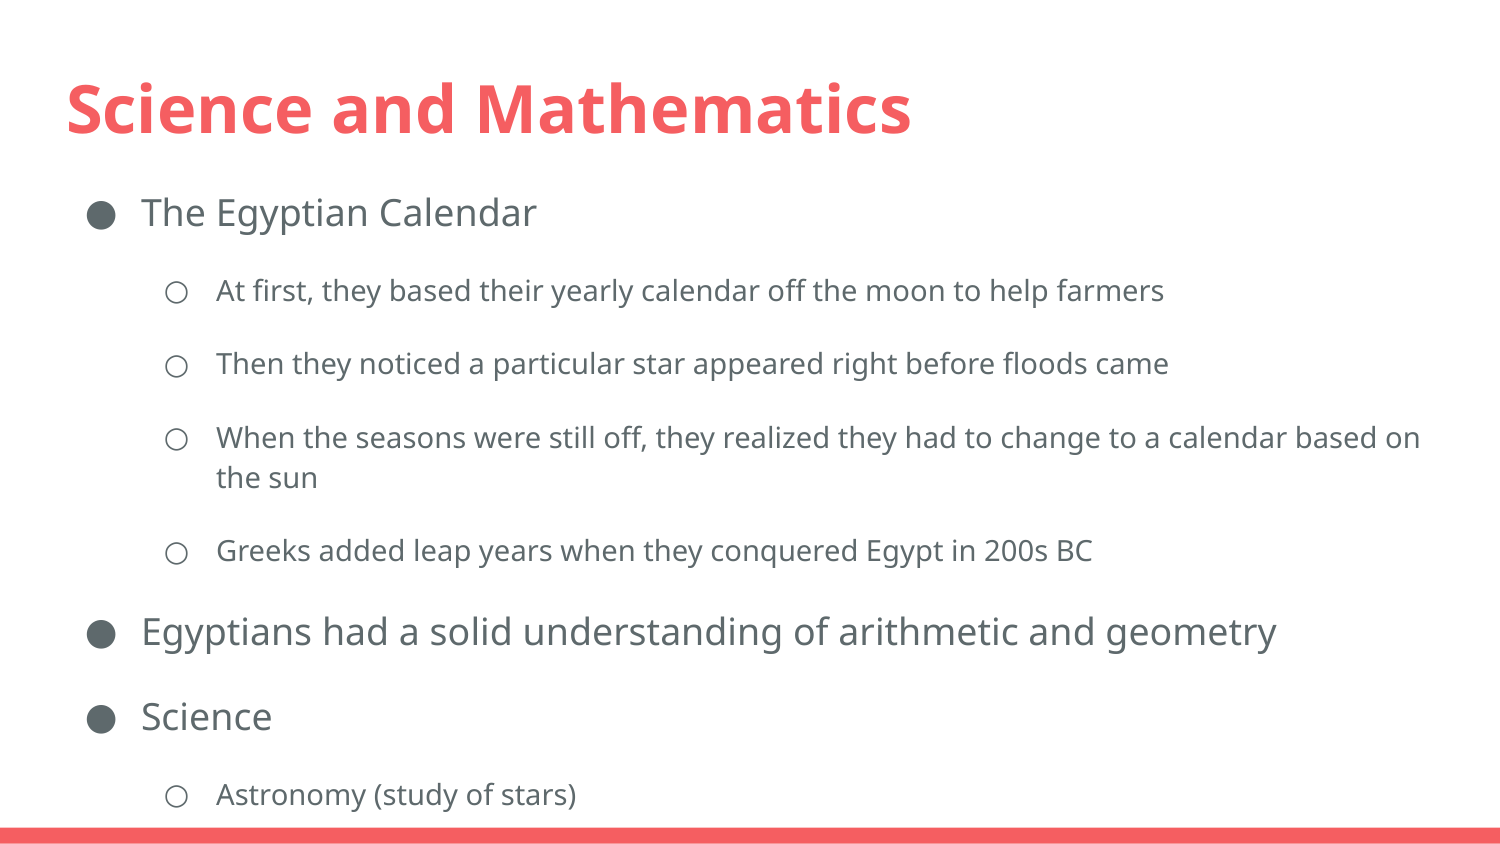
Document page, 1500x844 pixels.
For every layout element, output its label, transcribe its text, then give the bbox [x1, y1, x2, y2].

title Science and Mathematics [51, 51, 1449, 155]
list The Egyptian Calendar At first, they based their yearly calendar off the moon to help farmers Then they noticed a particular star appeared right before floods came When the seasons were still off, they realized they had to change to a calendar based on the sun Greeks added leap years when they conquered Egypt in 200s BC Egyptians had a solid understanding of arithmetic and geometry Science Astronomy (study of stars) Chemistry- forms of glass, mortar, cosmetics Technology Engineering- pyramids, irrigation Medicine Anatomy from mummification, surgeries, diseases [51, 166, 1449, 728]
